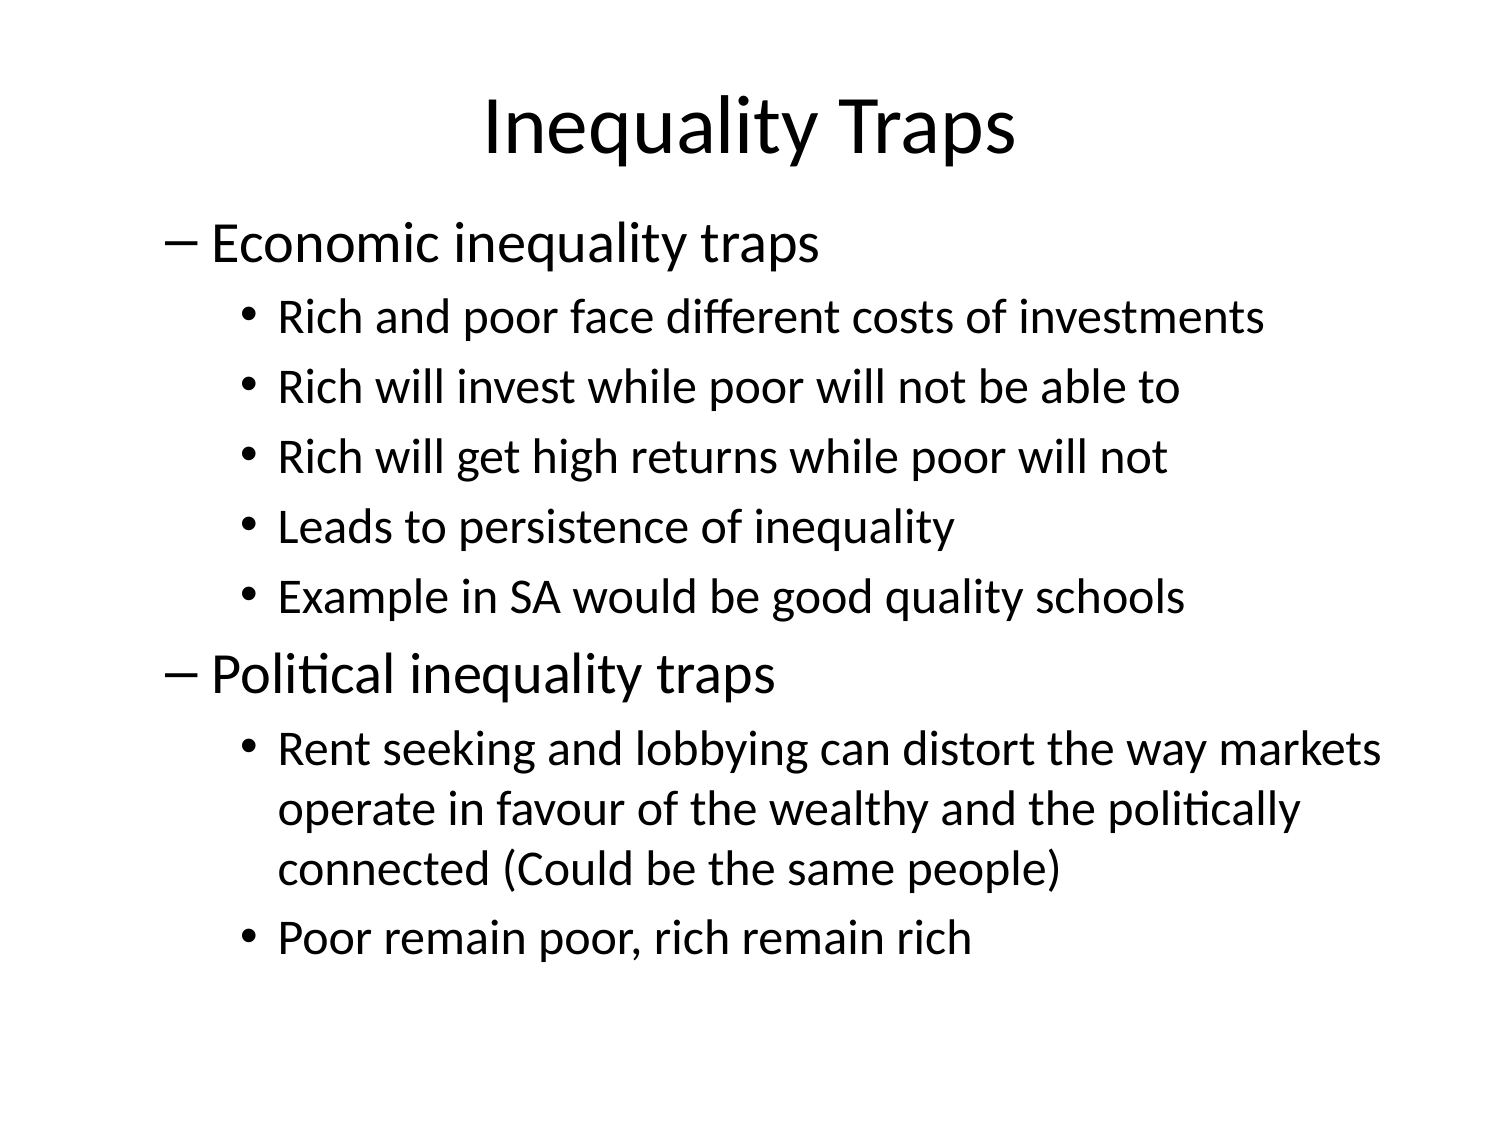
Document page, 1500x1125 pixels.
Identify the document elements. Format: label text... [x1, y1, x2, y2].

title Inequality Traps [75, 45, 1425, 196]
list Economic inequality traps Rich and poor face different costs of investments Rich will invest while poor will not be able to Rich will get high returns while poor will not Leads to persistence of inequality Example in SA would be good quality schools Political inequality traps Rent seeking and lobbying can distort the way markets operate in favour of the wealthy and the politically connected (Could be the same people) Poor remain poor, rich remain rich [75, 196, 1425, 1071]
